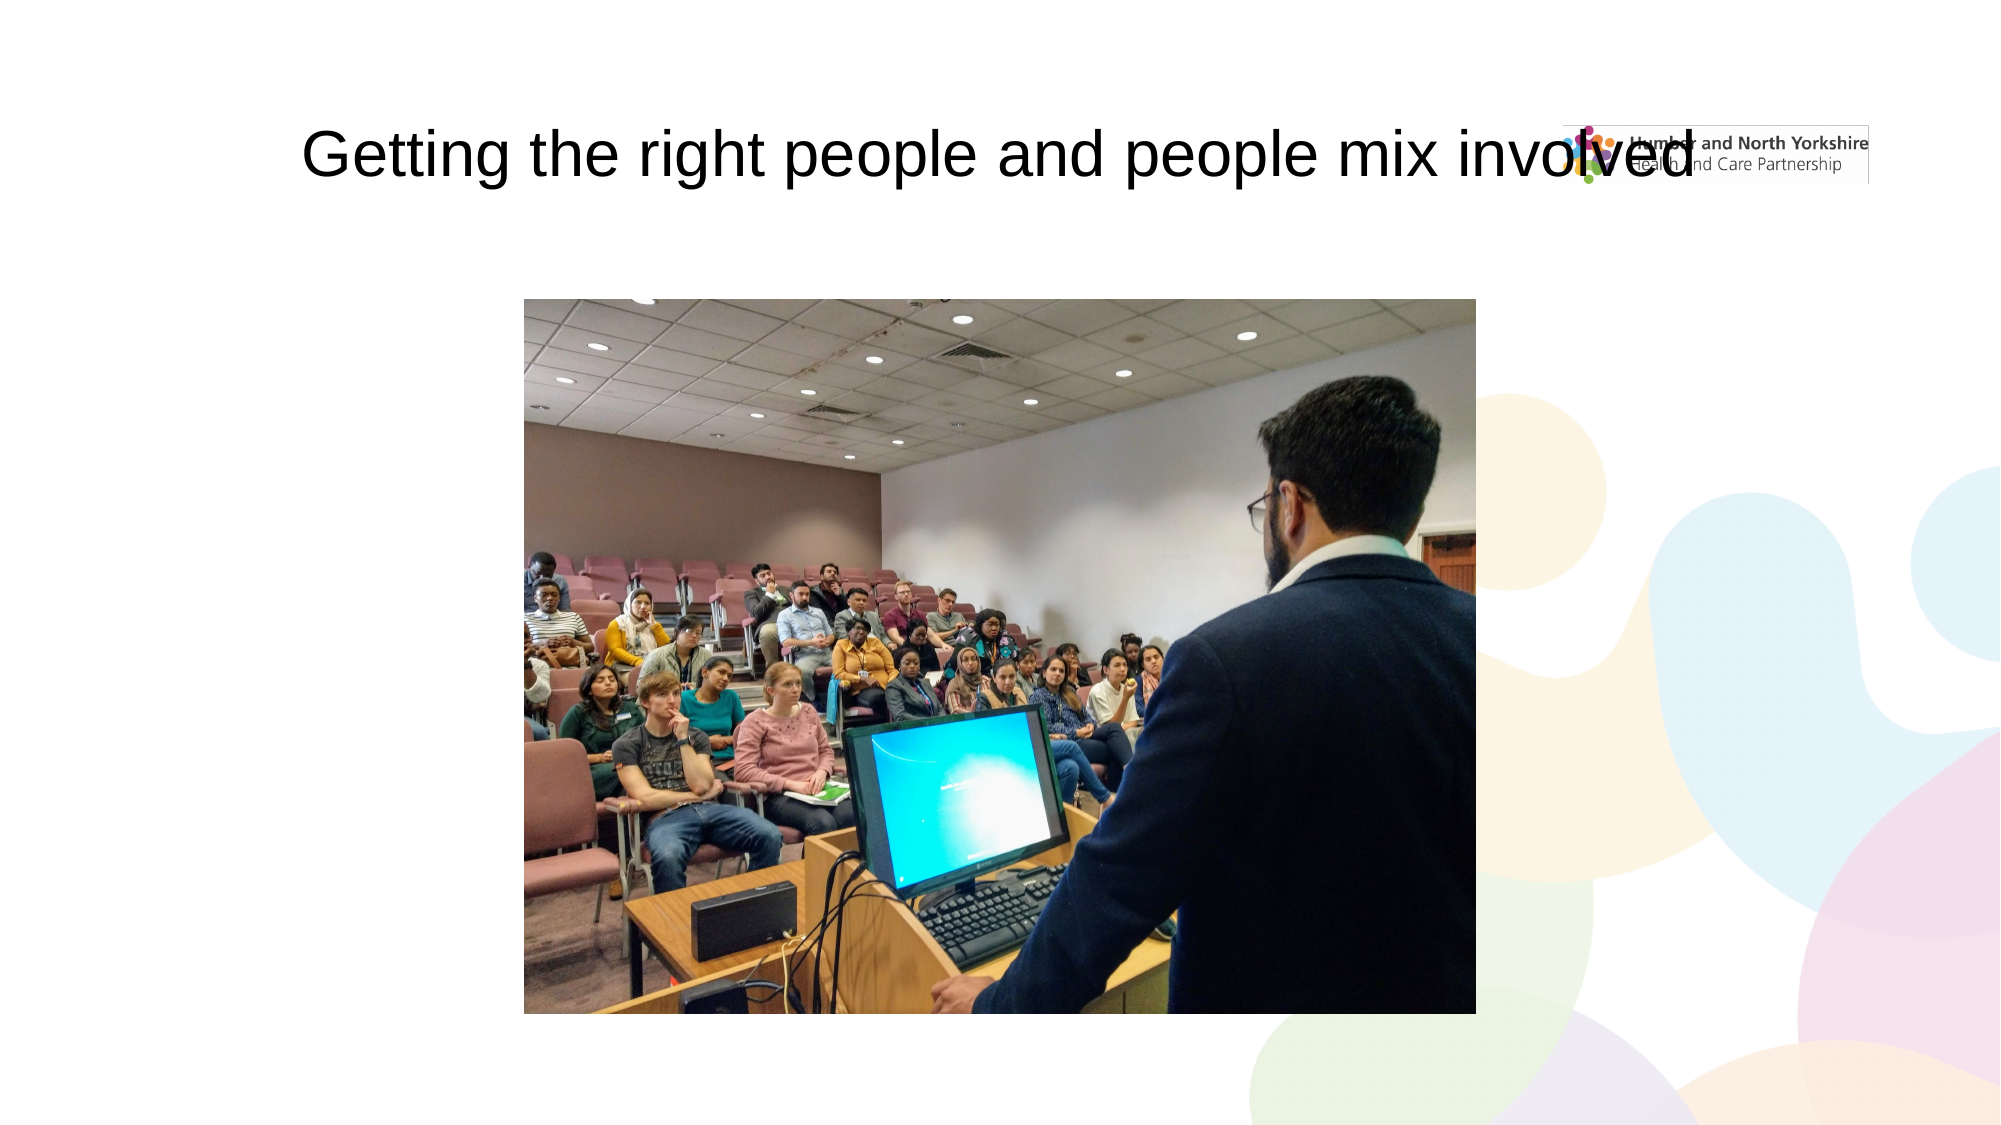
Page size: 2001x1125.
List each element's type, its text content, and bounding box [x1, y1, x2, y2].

picture [0, 0, 2001, 1125]
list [524, 299, 1476, 1014]
title Getting the right people and people mix involved [137, 111, 1863, 278]
